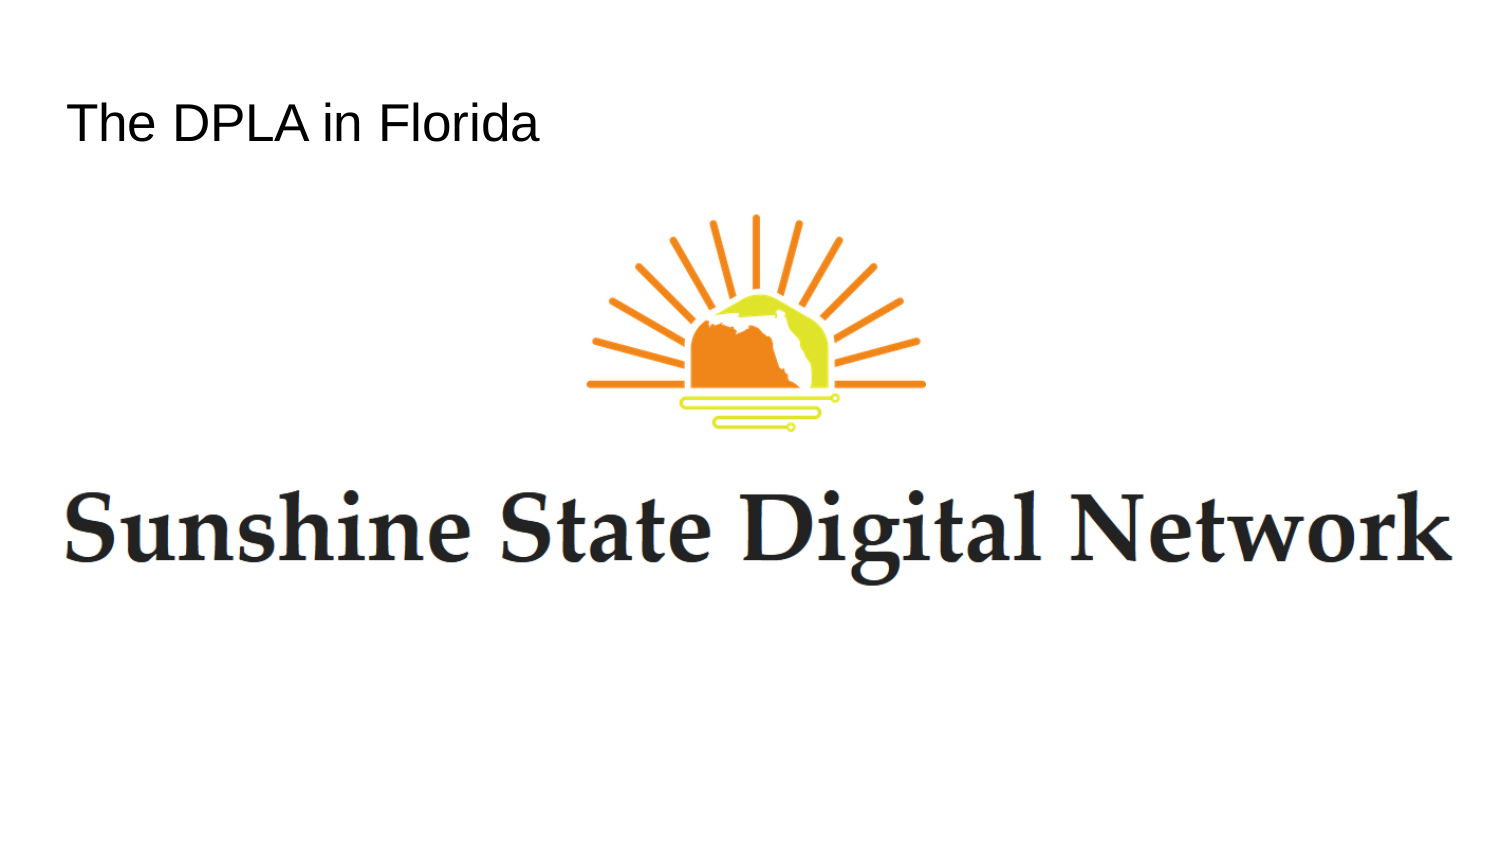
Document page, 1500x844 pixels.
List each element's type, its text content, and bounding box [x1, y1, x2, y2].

title The DPLA in Florida [51, 72, 1449, 167]
picture [0, 188, 1500, 592]
